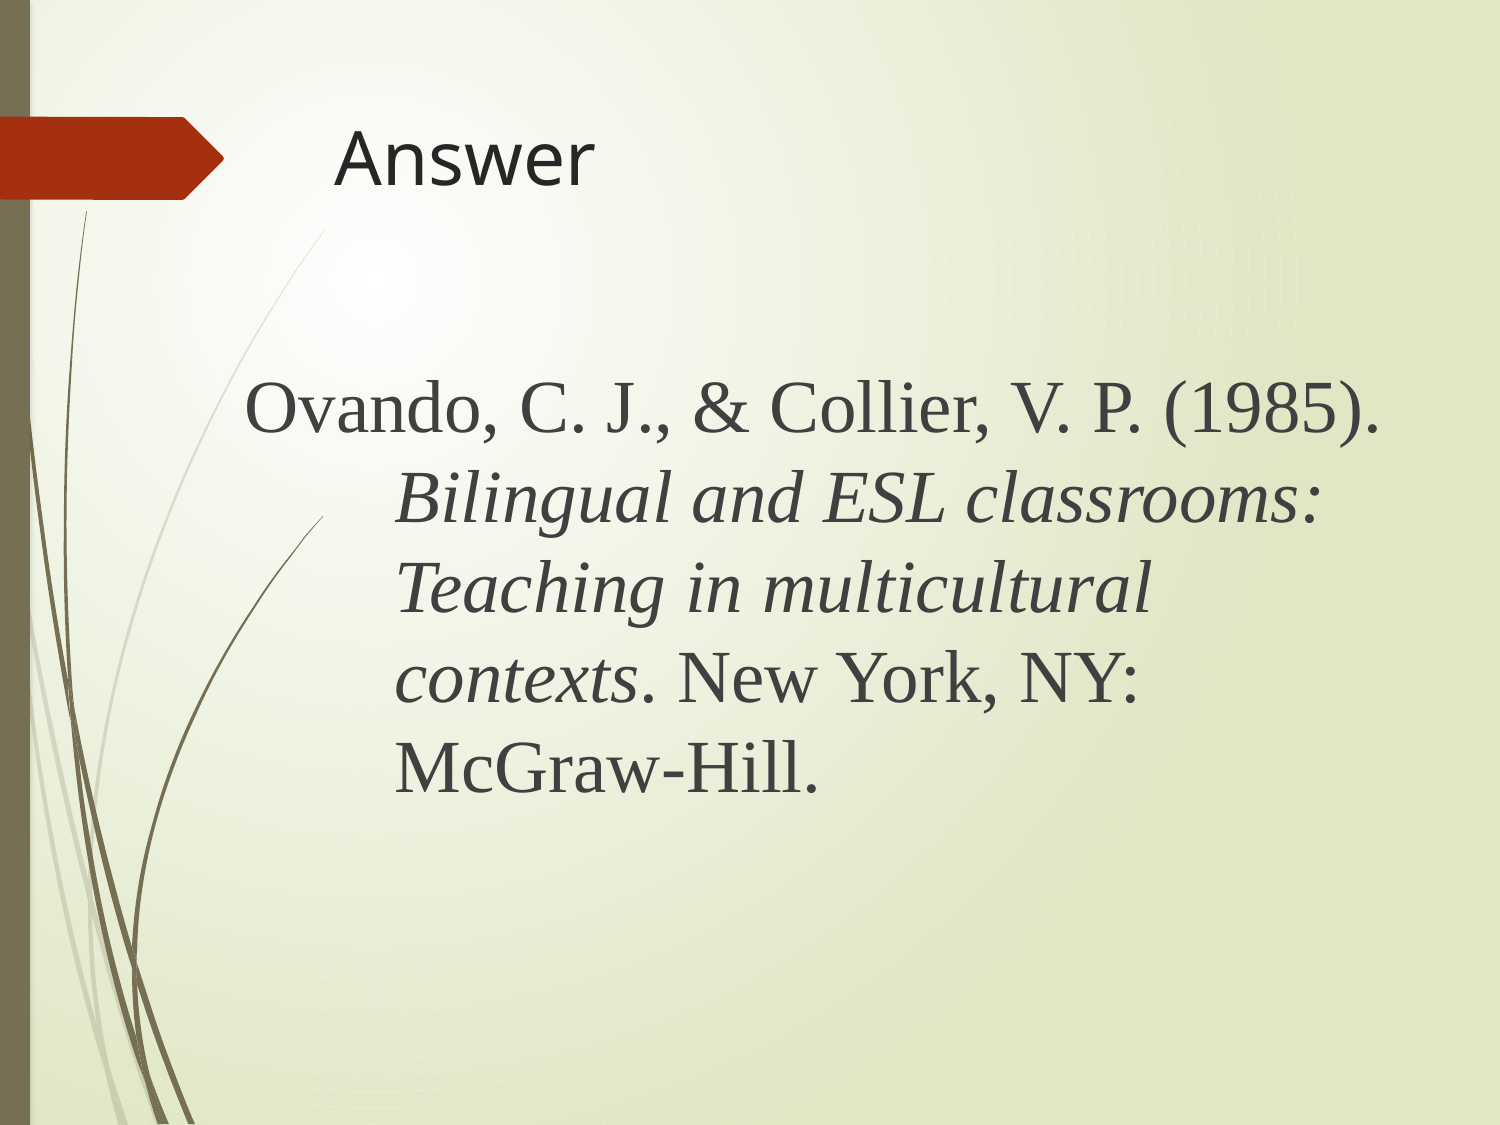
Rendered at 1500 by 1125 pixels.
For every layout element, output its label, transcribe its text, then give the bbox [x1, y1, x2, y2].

title Answer [319, 102, 1400, 313]
list Ovando, C. J., & Collier, V. P. (1985). Bilingual and ESL classrooms: Teaching in multicultural contexts. New York, NY: McGraw-Hill. [229, 350, 1400, 970]
